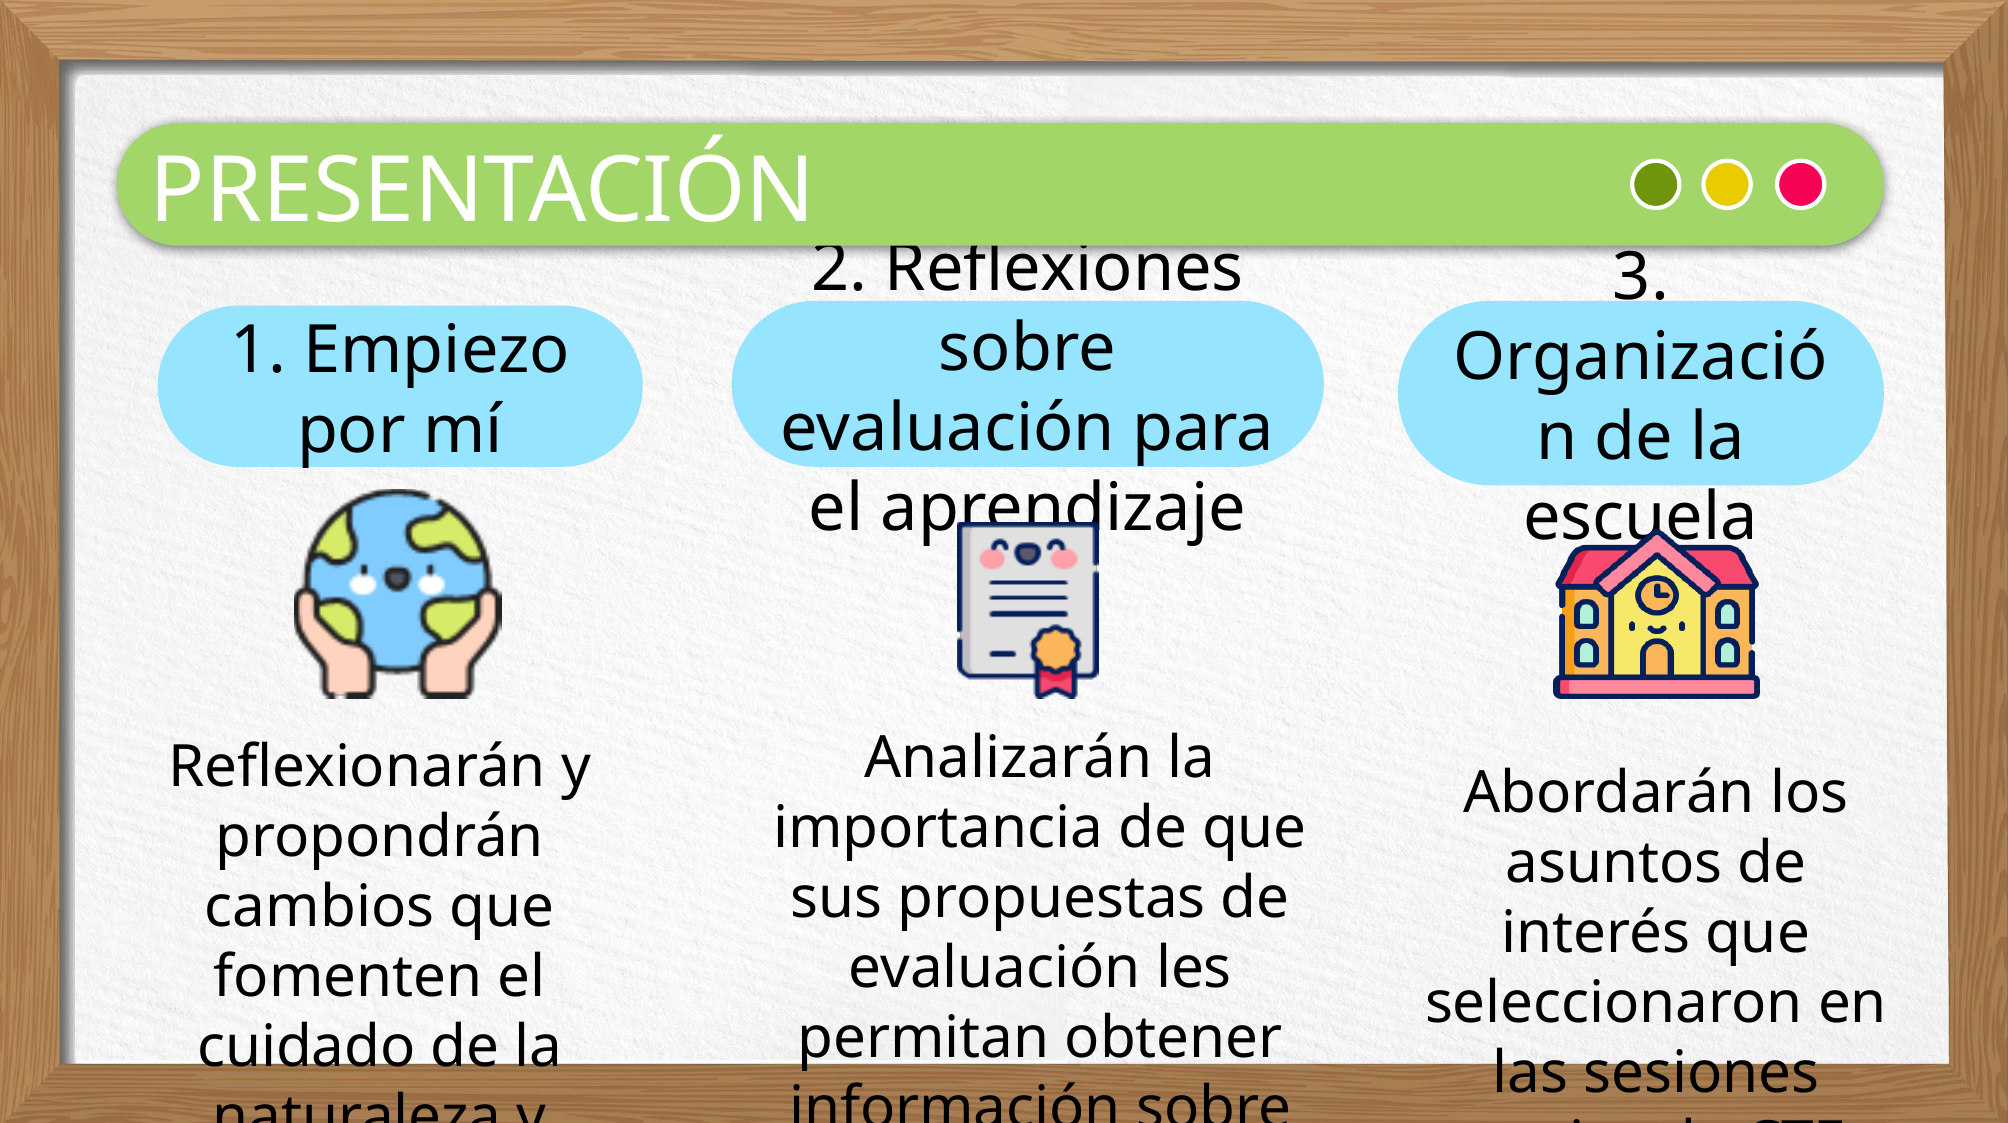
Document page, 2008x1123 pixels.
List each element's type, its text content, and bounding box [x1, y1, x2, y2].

text_box Abordarán los asuntos de interés que seleccionaron en las sesiones previas de CTE. [1397, 747, 1914, 1123]
text_box Reflexionarán y propondrán cambios que fomenten el cuidado de la naturaleza y favorezcan el bienestar de todos los seres vivos. [116, 720, 643, 1123]
text_box 1. Empiezo por mí [157, 305, 643, 467]
text_box [1701, 158, 1753, 211]
text_box PRESENTACIÓN [116, 123, 1884, 246]
text_box 3. Organización de la escuela [1397, 300, 1884, 486]
picture [0, 0, 2008, 1123]
text_box [1774, 158, 1827, 211]
text_box [1630, 158, 1682, 211]
text_box 2. Reflexiones sobre evaluación para el aprendizaje [731, 300, 1324, 467]
text_box Analizarán la importancia de que sus propuestas de evaluación les permitan obtener información sobre qué y cómo están aprendiendo sus NNA. [731, 711, 1349, 1123]
